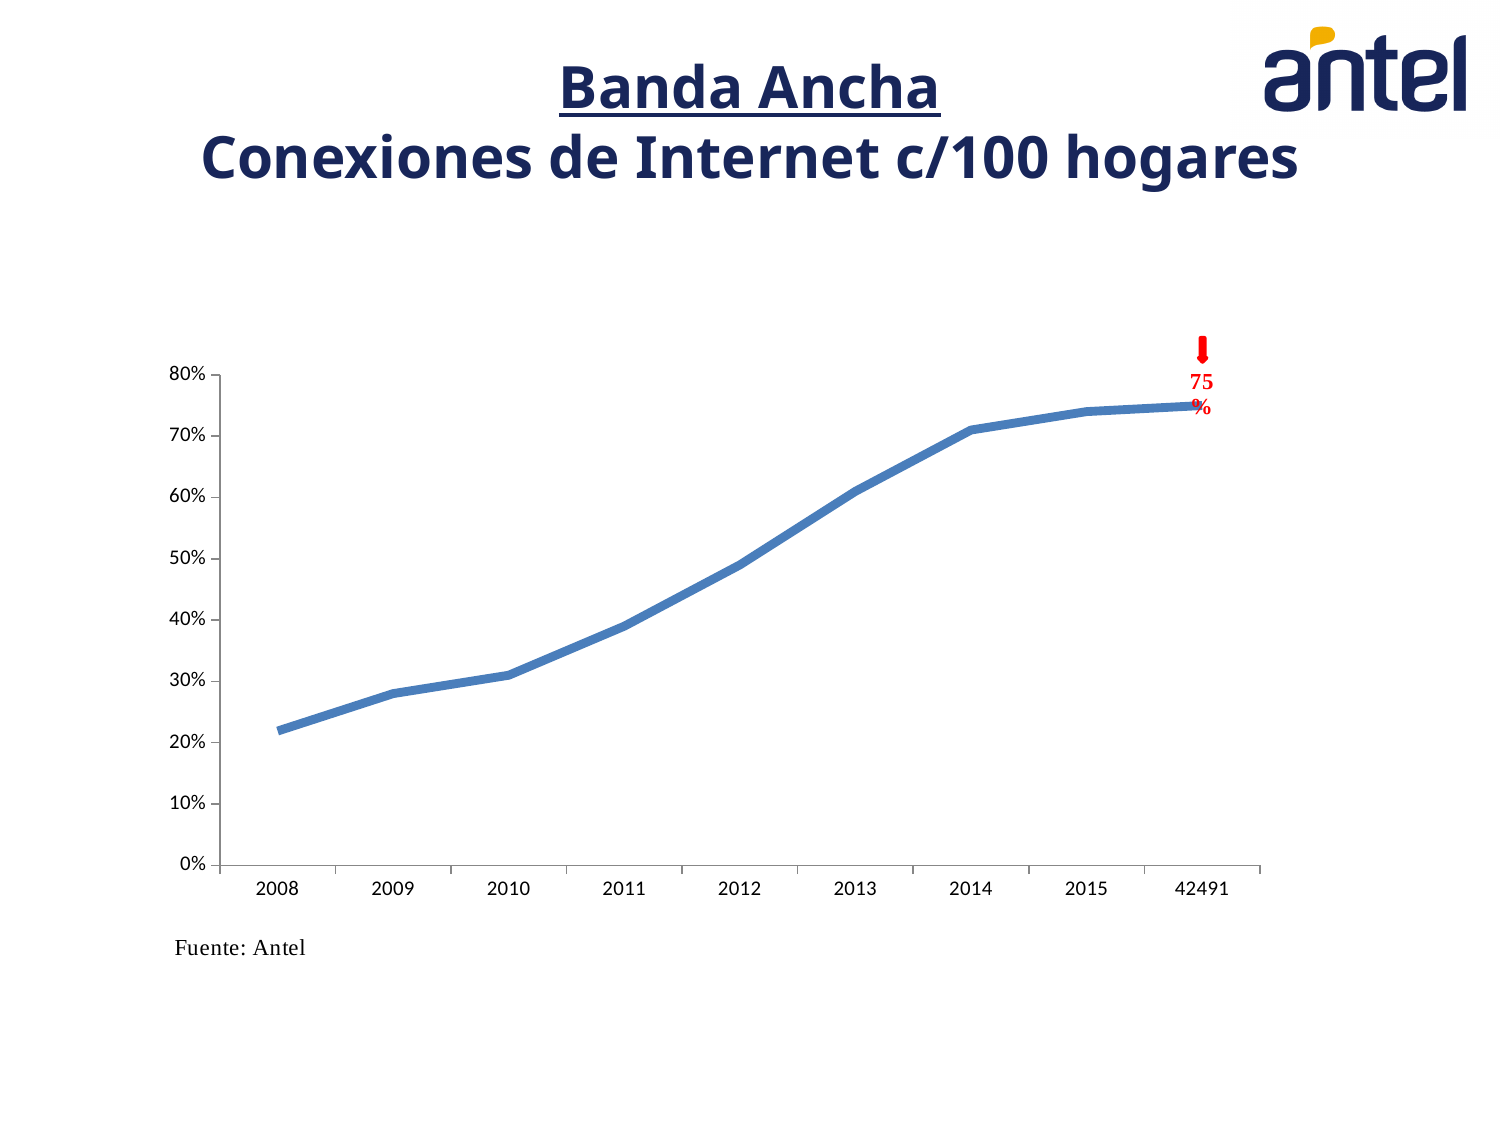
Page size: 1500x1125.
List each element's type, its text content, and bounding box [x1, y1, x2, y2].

picture [1229, 0, 1500, 139]
chart [135, 255, 1296, 993]
text_box Banda Ancha Conexiones de Internet c/100 hogares [64, 42, 1436, 243]
